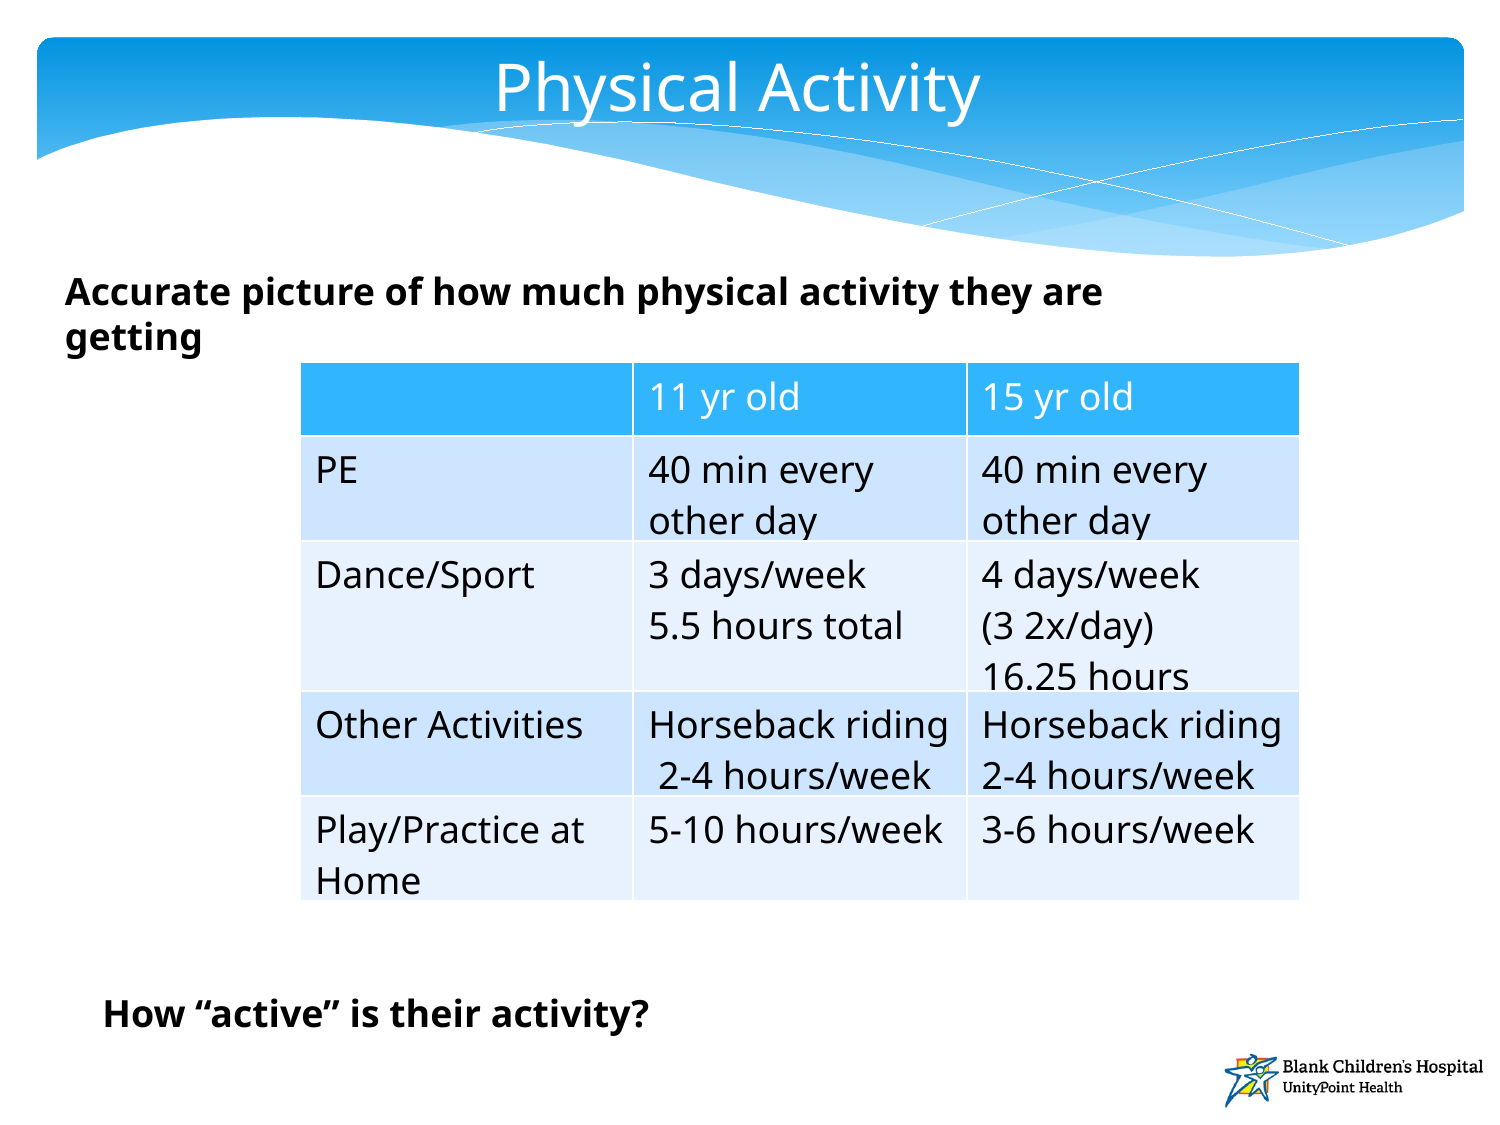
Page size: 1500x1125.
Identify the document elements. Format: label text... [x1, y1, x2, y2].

table_header 15 yr old [968, 363, 1299, 435]
text_box Accurate picture of how much physical activity they are getting [49, 260, 1238, 366]
title Physical Activity [62, 37, 1413, 132]
table_cell Play/Practice at Home [301, 797, 632, 900]
table_cell Horseback riding 2-4 hours/week [968, 692, 1299, 795]
table_cell 40 min every other day [968, 437, 1299, 540]
table_cell 3-6 hours/week [968, 797, 1299, 900]
table_cell 3 days/week 5.5 hours total [634, 542, 966, 690]
table_cell Horseback riding 2-4 hours/week [634, 692, 966, 795]
text_box How “active” is their activity? [87, 937, 1188, 1043]
table_cell 4 days/week (3 2x/day) 16.25 hours [968, 542, 1299, 690]
table_cell Dance/Sport [301, 542, 632, 690]
table_cell 5-10 hours/week [634, 797, 966, 900]
table_cell Other Activities [301, 692, 632, 795]
table_cell PE [301, 437, 632, 540]
picture [1205, 1031, 1500, 1125]
table_header 11 yr old [634, 363, 966, 435]
table_cell 40 min every other day [634, 437, 966, 540]
table_header [301, 363, 632, 435]
